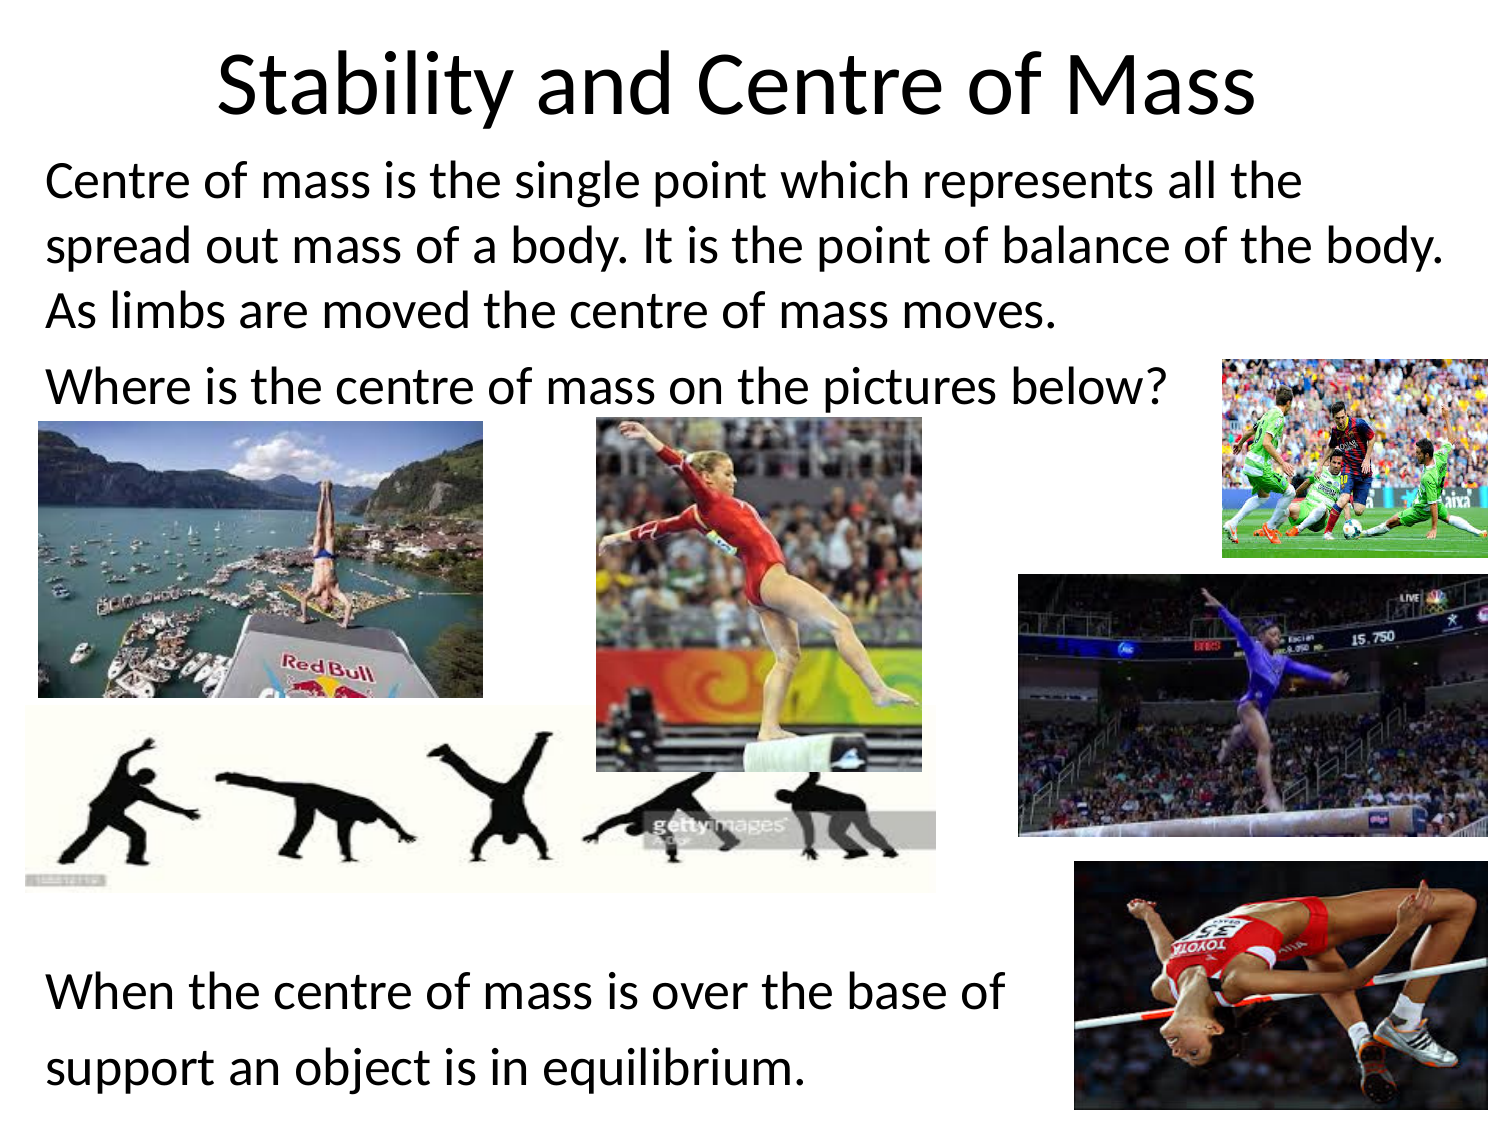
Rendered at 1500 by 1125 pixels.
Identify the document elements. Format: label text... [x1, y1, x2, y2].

picture [38, 421, 483, 699]
picture [25, 417, 936, 894]
picture [1074, 861, 1488, 1110]
list Centre of mass is the single point which represents all the spread out mass of a body. It is the point of balance of the body. As limbs are moved the centre of mass moves. Where is the centre of mass on the pictures below? When the centre of mass is over the base of support an object is in equilibrium. [30, 137, 1469, 1110]
title Stability and Centre of Mass [100, 30, 1376, 126]
picture [1222, 358, 1488, 558]
picture [1018, 574, 1488, 838]
